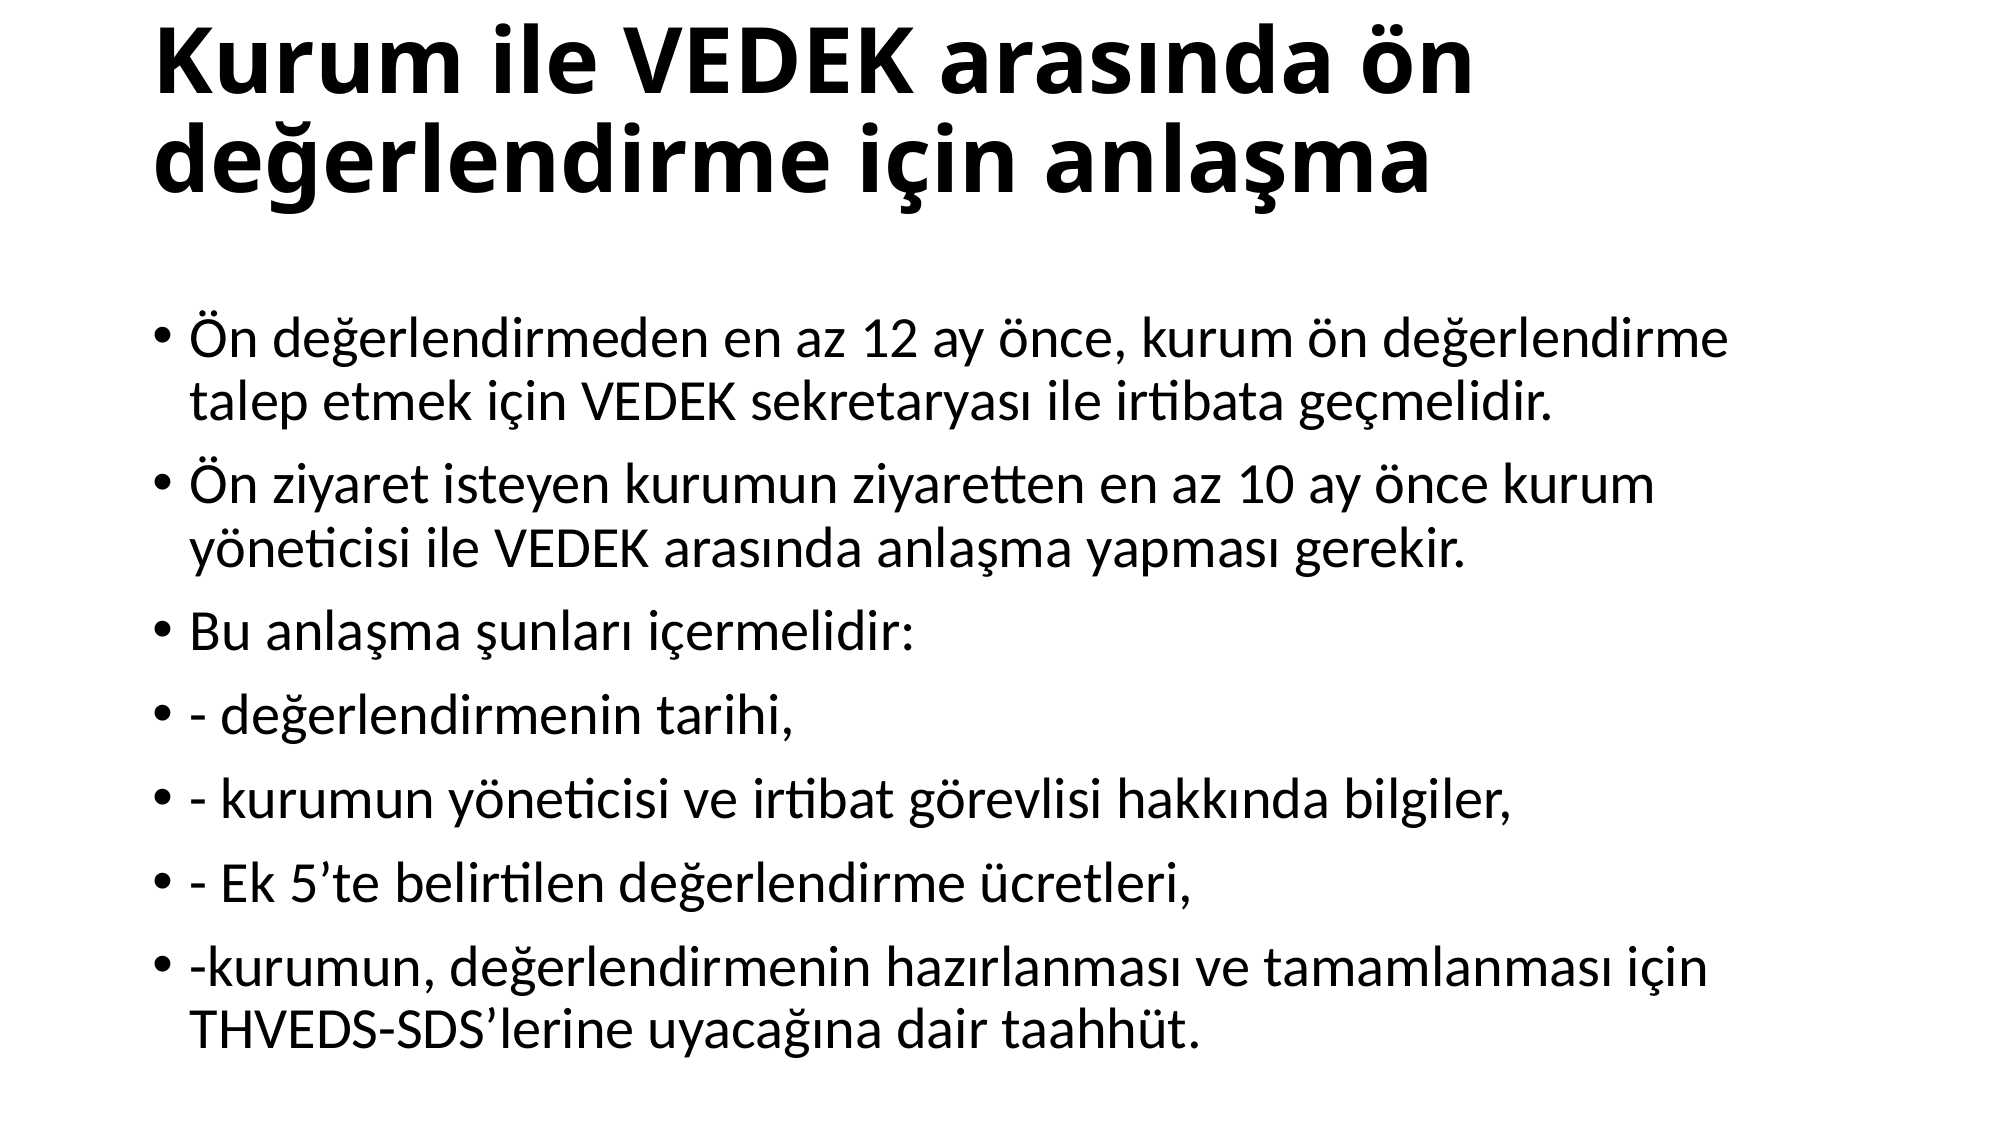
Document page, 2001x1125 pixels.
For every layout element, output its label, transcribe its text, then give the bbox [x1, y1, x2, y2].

list Ön değerlendirmeden en az 12 ay önce, kurum ön değerlendirme talep etmek için VEDEK sekretaryası ile irtibata geçmelidir. Ön ziyaret isteyen kurumun ziyaretten en az 10 ay önce kurum yöneticisi ile VEDEK arasında anlaşma yapması gerekir. Bu anlaşma şunları içermelidir: - değerlendirmenin tarihi, - kurumun yöneticisi ve irtibat görevlisi hakkında bilgiler, - Ek 5’te belirtilen değerlendirme ücretleri, -kurumun, değerlendirmenin hazırlanması ve tamamlanması için THVEDS-SDS’lerine uyacağına dair taahhüt. [137, 299, 1863, 1014]
title Kurum ile VEDEK arasında ön değerlendirme için anlaşma [137, 59, 1863, 278]
